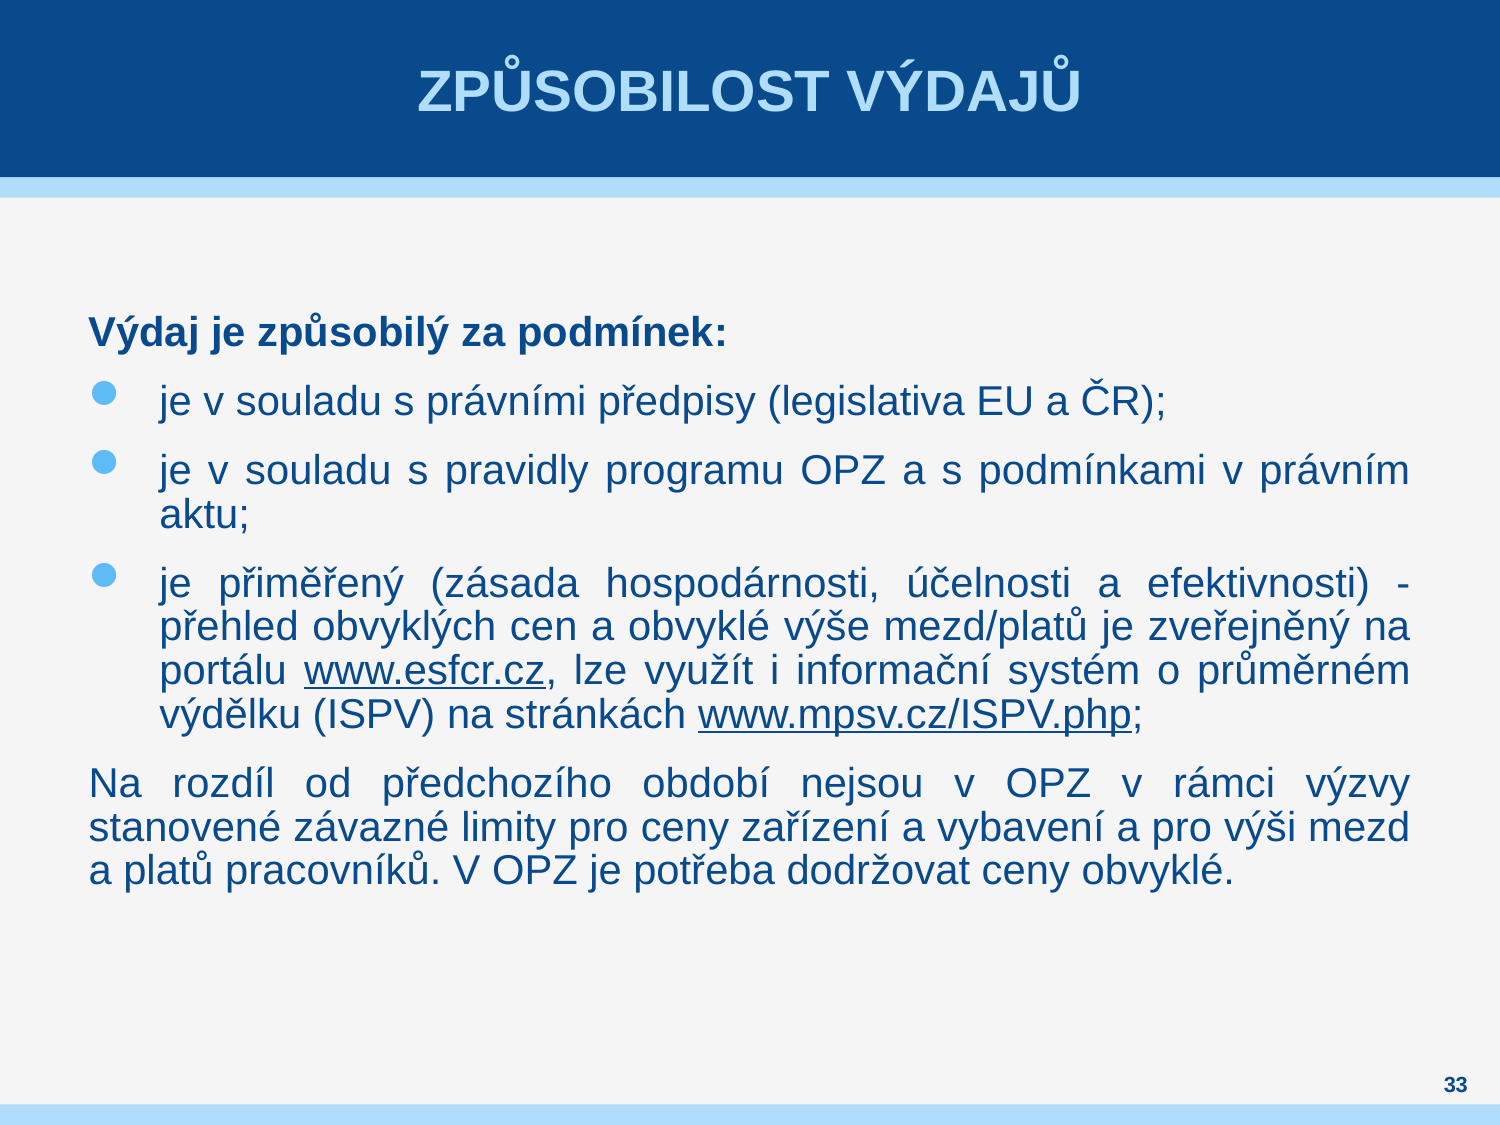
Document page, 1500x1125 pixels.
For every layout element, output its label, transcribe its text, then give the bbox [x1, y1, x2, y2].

slide_number 33 [1417, 1068, 1495, 1099]
title Způsobilost Výdajů [59, 0, 1441, 178]
list Výdaj je způsobilý za podmínek: je v souladu s právními předpisy (legislativa EU a ČR); je v souladu s pravidly programu OPZ a s podmínkami v právním aktu; je přiměřený (zásada hospodárnosti, účelnosti a efektivnosti) - přehled obvyklých cen a obvyklé výše mezd/platů je zveřejněný na portálu www.esfcr.cz, lze využít i informační systém o průměrném výdělku (ISPV) na stránkách www.mpsv.cz/ISPV.php; Na rozdíl od předchozího období nejsou v OPZ v rámci výzvy stanovené závazné limity pro ceny zařízení a vybavení a pro výši mezd a platů pracovníků. V OPZ je potřeba dodržovat ceny obvyklé. [88, 295, 1412, 1004]
